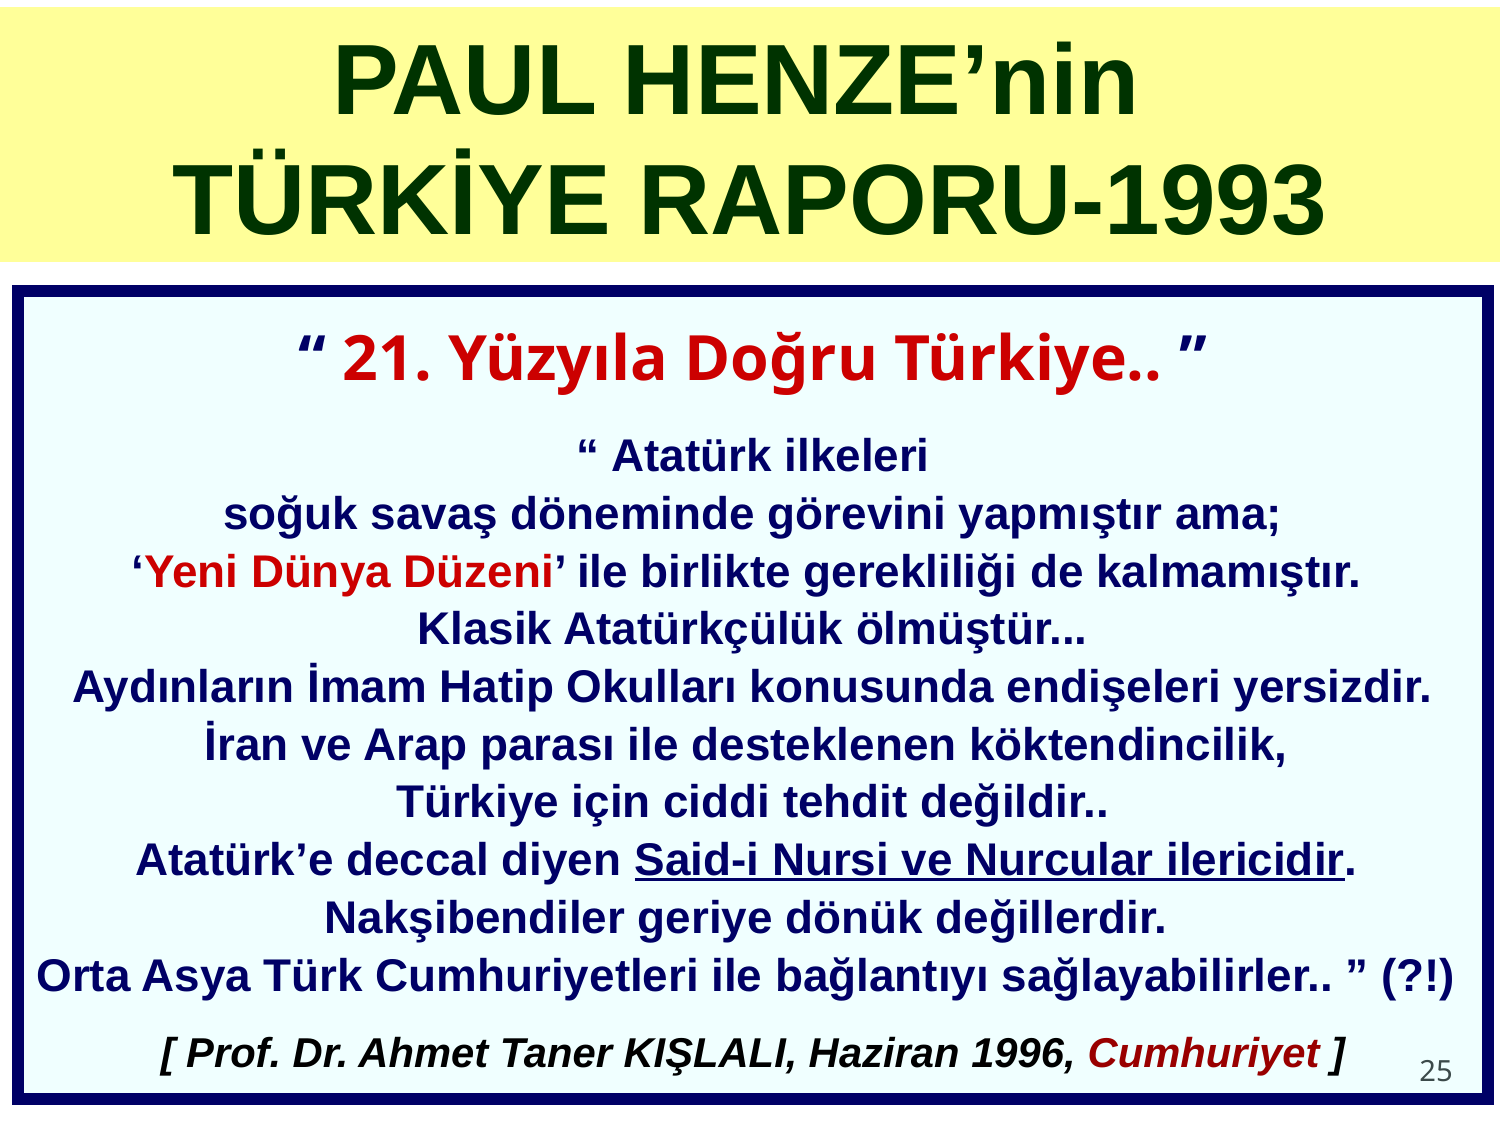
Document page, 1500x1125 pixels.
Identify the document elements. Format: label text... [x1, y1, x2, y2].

text_box “ 21. Yüzyıla Doğru Türkiye.. ” “ Atatürk ilkeleri soğuk savaş döneminde görevini yapmıştır ama; ‘Yeni Dünya Düzeni’ ile birlikte gerekliliği de kalmamıştır. Klasik Atatürkçülük ölmüştür... Aydınların İmam Hatip Okulları konusunda endişeleri yersizdir. İran ve Arap parası ile desteklenen köktendincilik, Türkiye için ciddi tehdit değildir.. Atatürk’e deccal diyen Said-i Nursi ve Nurcular ilericidir. Nakşibendiler geriye dönük değillerdir. Orta Asya Türk Cumhuriyetleri ile bağlantıyı sağlayabilirler.. ” (?!) [ Prof. Dr. Ahmet Taner KIŞLALI, Haziran 1996, Cumhuriyet ] [17, 290, 1489, 1099]
text_box PAUL HENZE’nin TÜRKİYE RAPORU-1993 [0, 7, 1500, 262]
